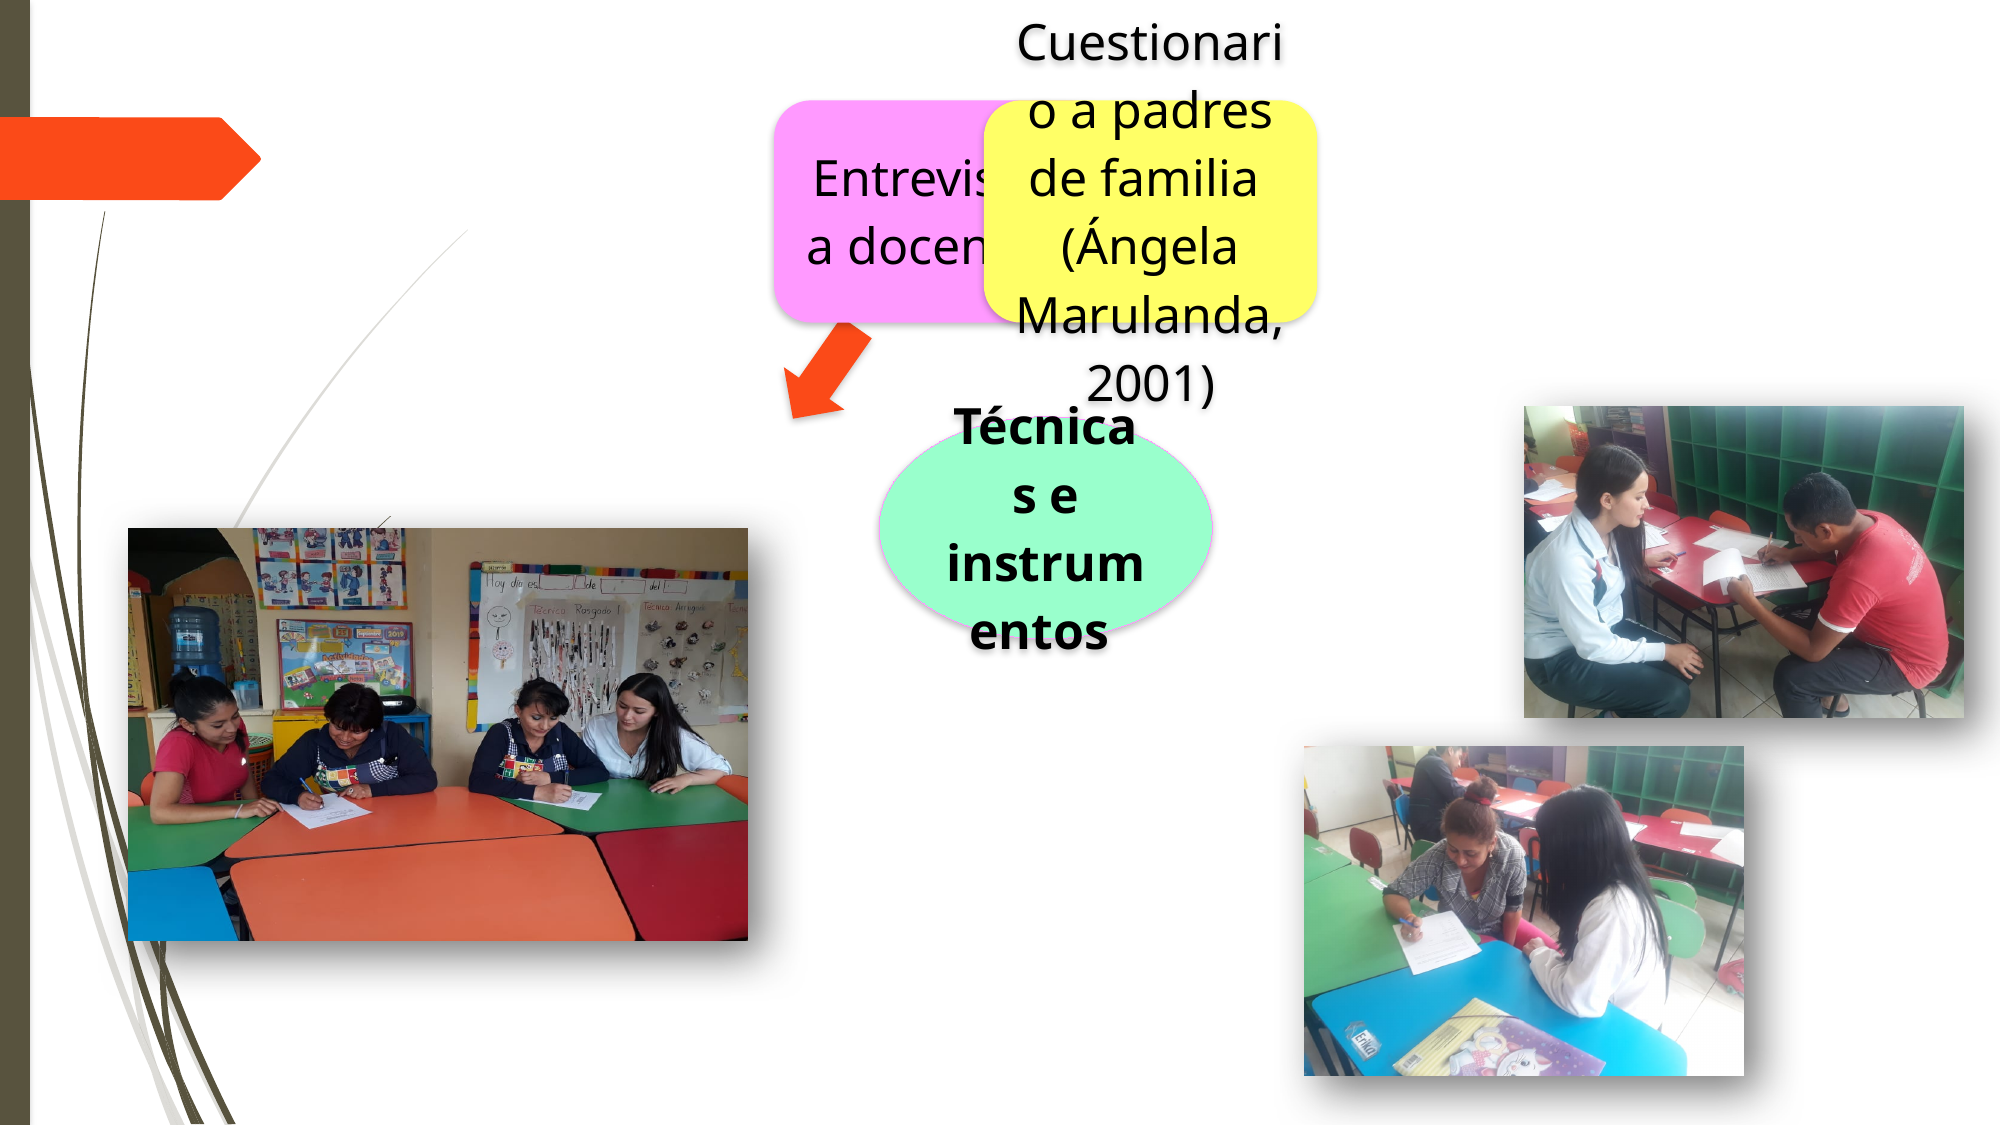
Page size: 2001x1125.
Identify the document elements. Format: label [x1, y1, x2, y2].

text_box [378, 83, 1713, 973]
picture [128, 527, 749, 941]
picture [1523, 406, 1964, 719]
picture [1304, 746, 1744, 1077]
